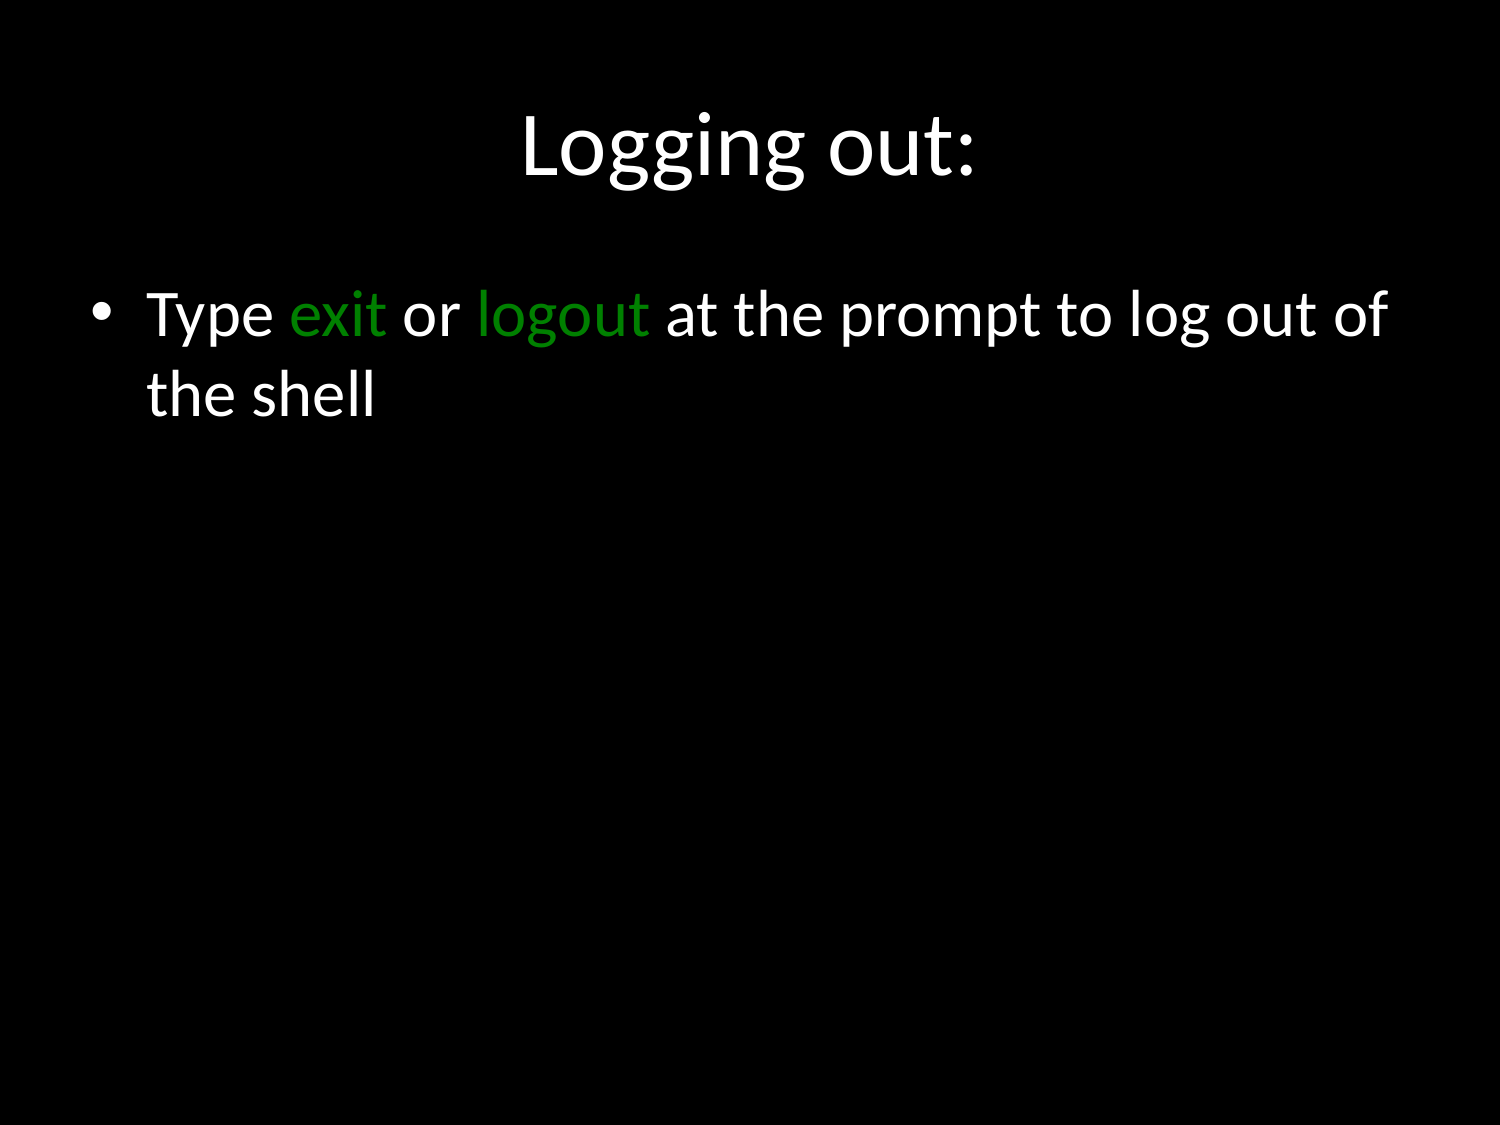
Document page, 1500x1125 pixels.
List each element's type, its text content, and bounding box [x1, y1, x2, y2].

title Logging out: [75, 45, 1425, 233]
list Type exit or logout at the prompt to log out of the shell [75, 262, 1425, 1005]
